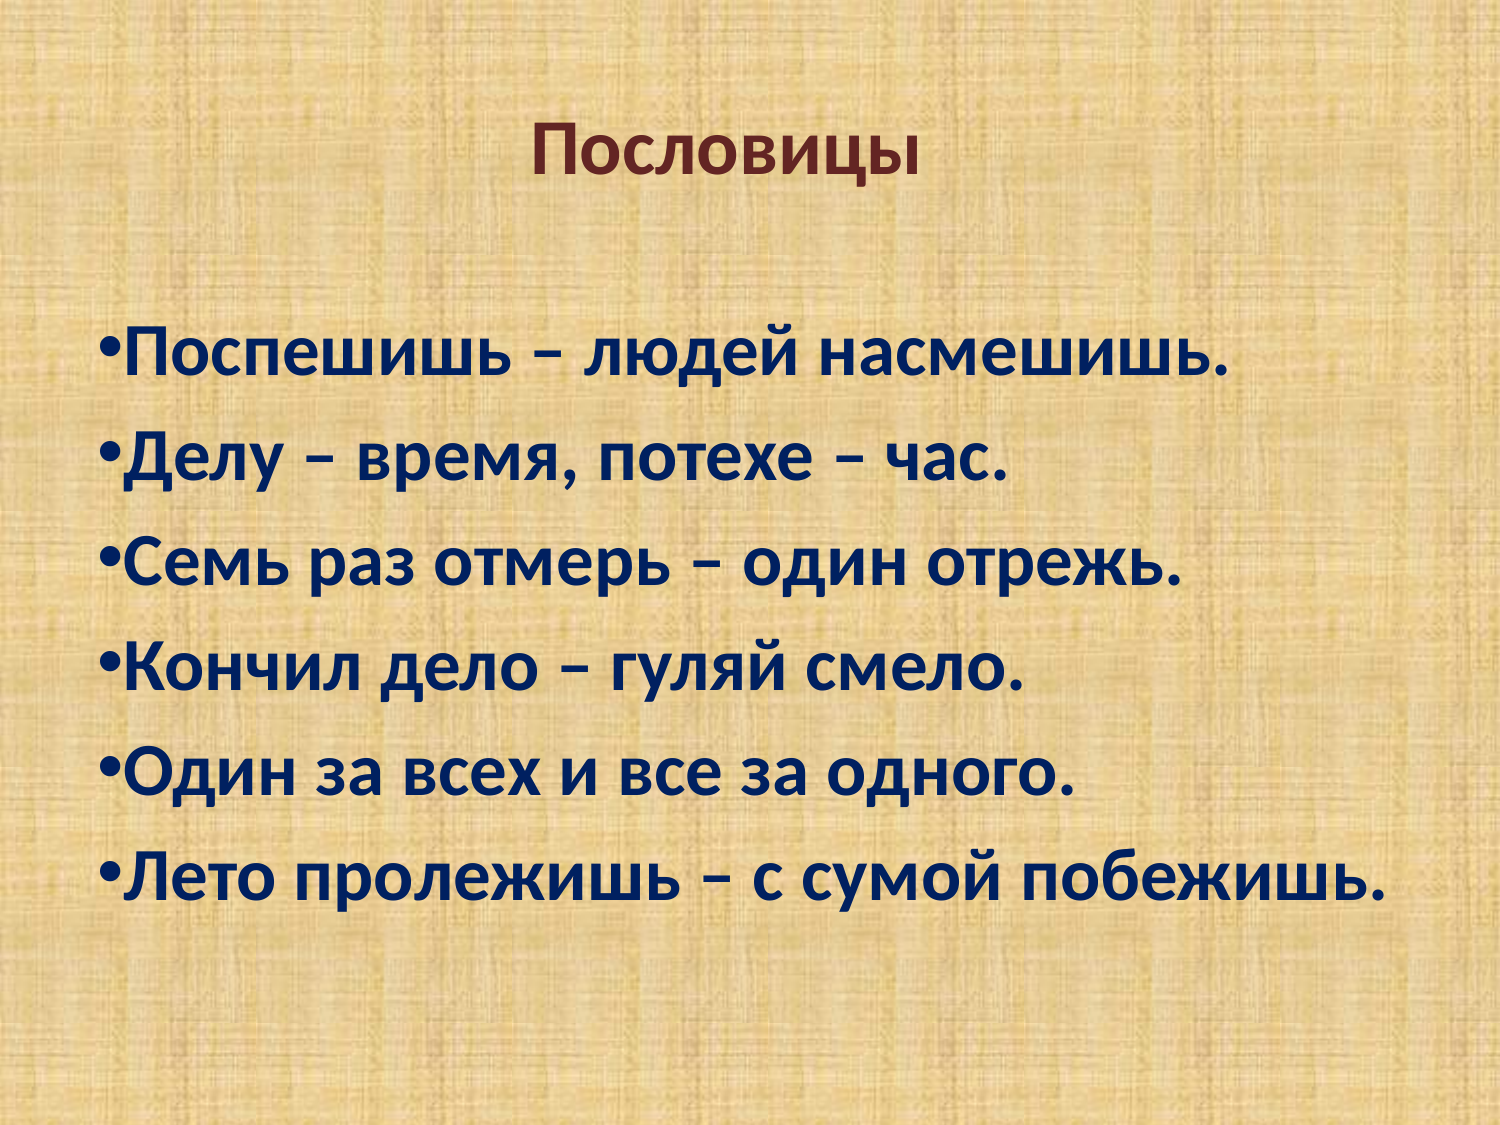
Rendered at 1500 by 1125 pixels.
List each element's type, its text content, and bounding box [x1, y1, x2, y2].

title Пословицы [93, 35, 1360, 200]
picture [0, 0, 1500, 1125]
subtitle Поспешишь – людей насмешишь. Делу – время, потехе – час. Семь раз отмерь – один отрежь. Кончил дело – гуляй смело. Один за всех и все за одного. Лето пролежишь – с сумой побежишь. [82, 292, 1430, 1008]
